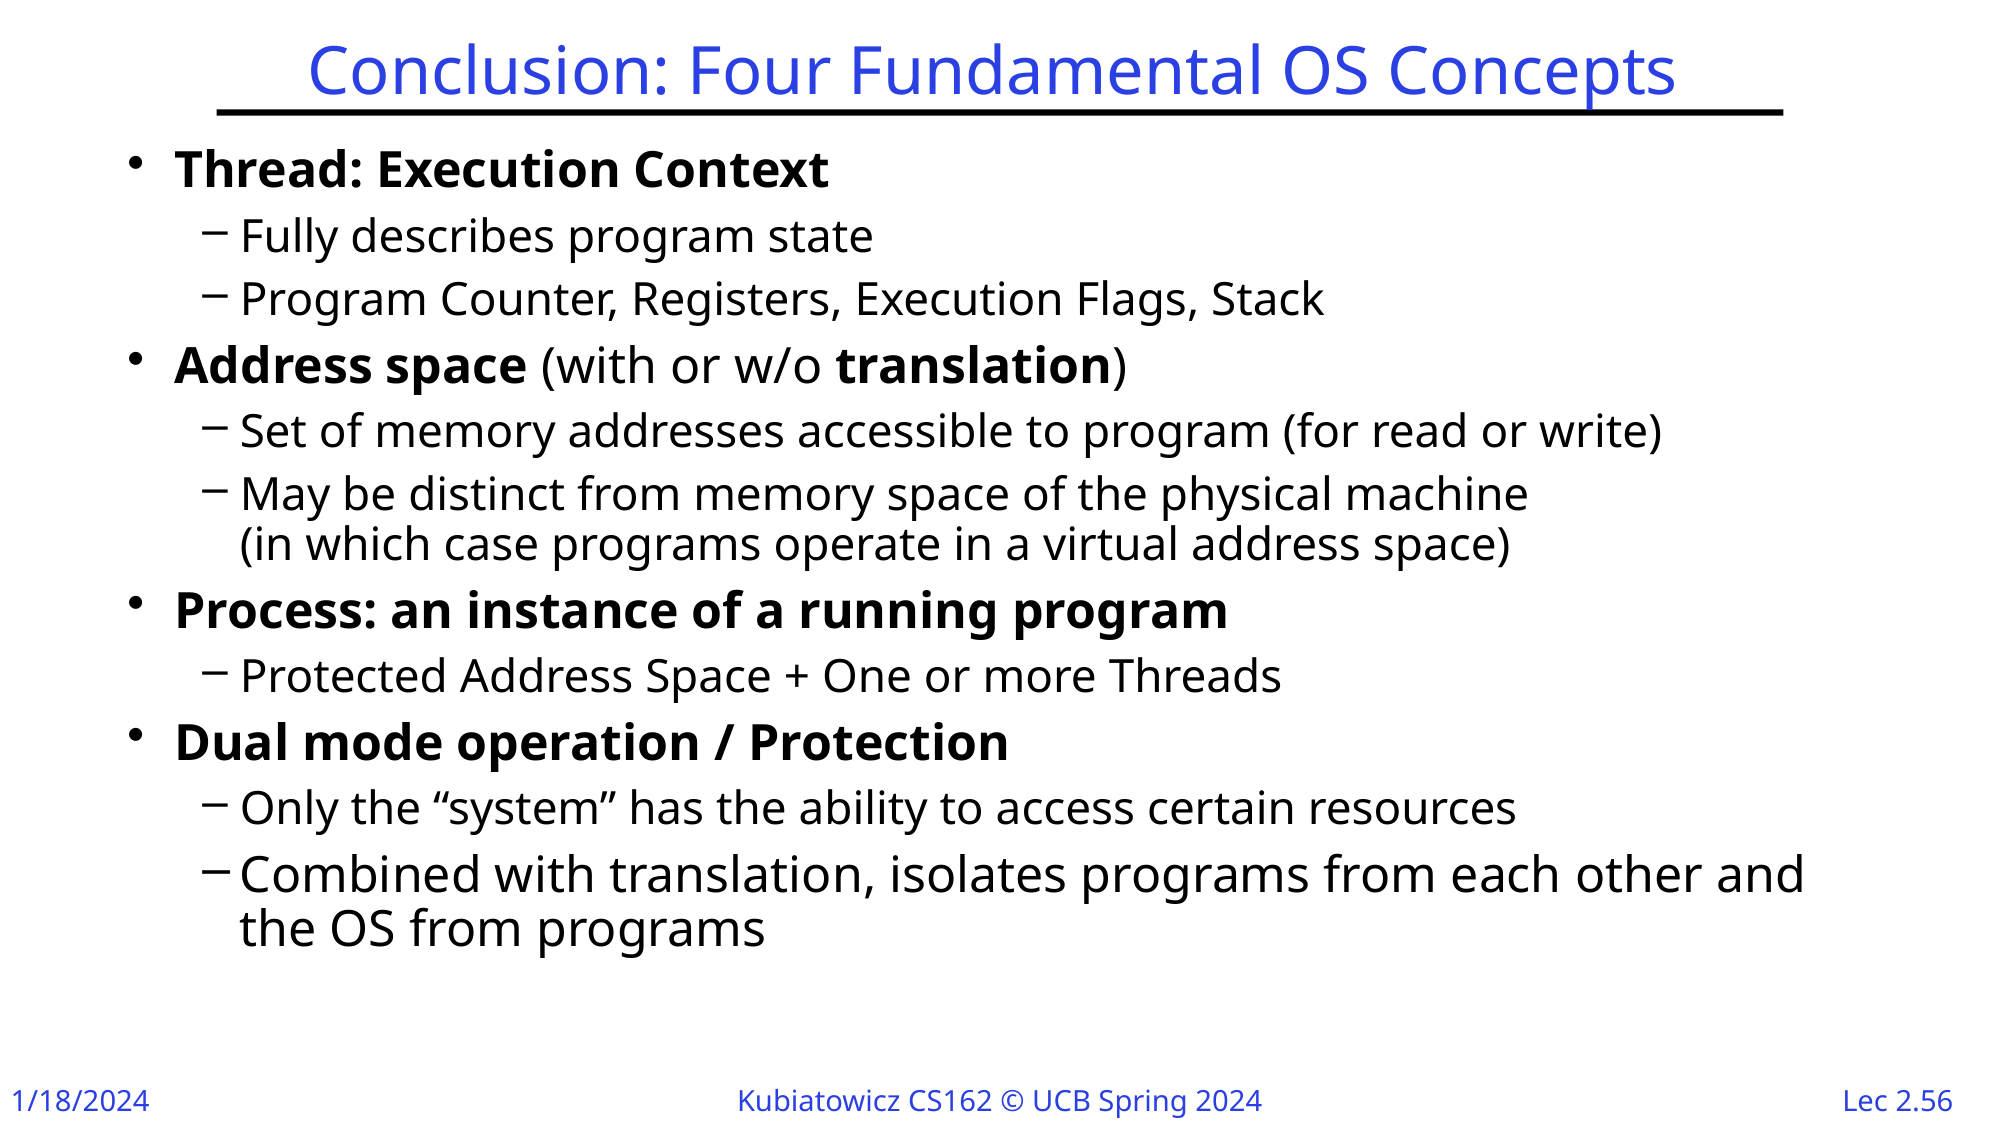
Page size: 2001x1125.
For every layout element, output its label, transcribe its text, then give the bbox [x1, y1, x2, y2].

title Conclusion: Four Fundamental OS Concepts [275, 12, 1713, 134]
list Thread: Execution Context Fully describes program state Program Counter, Registers, Execution Flags, Stack Address space (with or w/o translation) Set of memory addresses accessible to program (for read or write) May be distinct from memory space of the physical machine (in which case programs operate in a virtual address space) Process: an instance of a running program Protected Address Space + One or more Threads Dual mode operation / Protection Only the “system” has the ability to access certain resources Combined with translation, isolates programs from each other and the OS from programs [112, 137, 1850, 1063]
